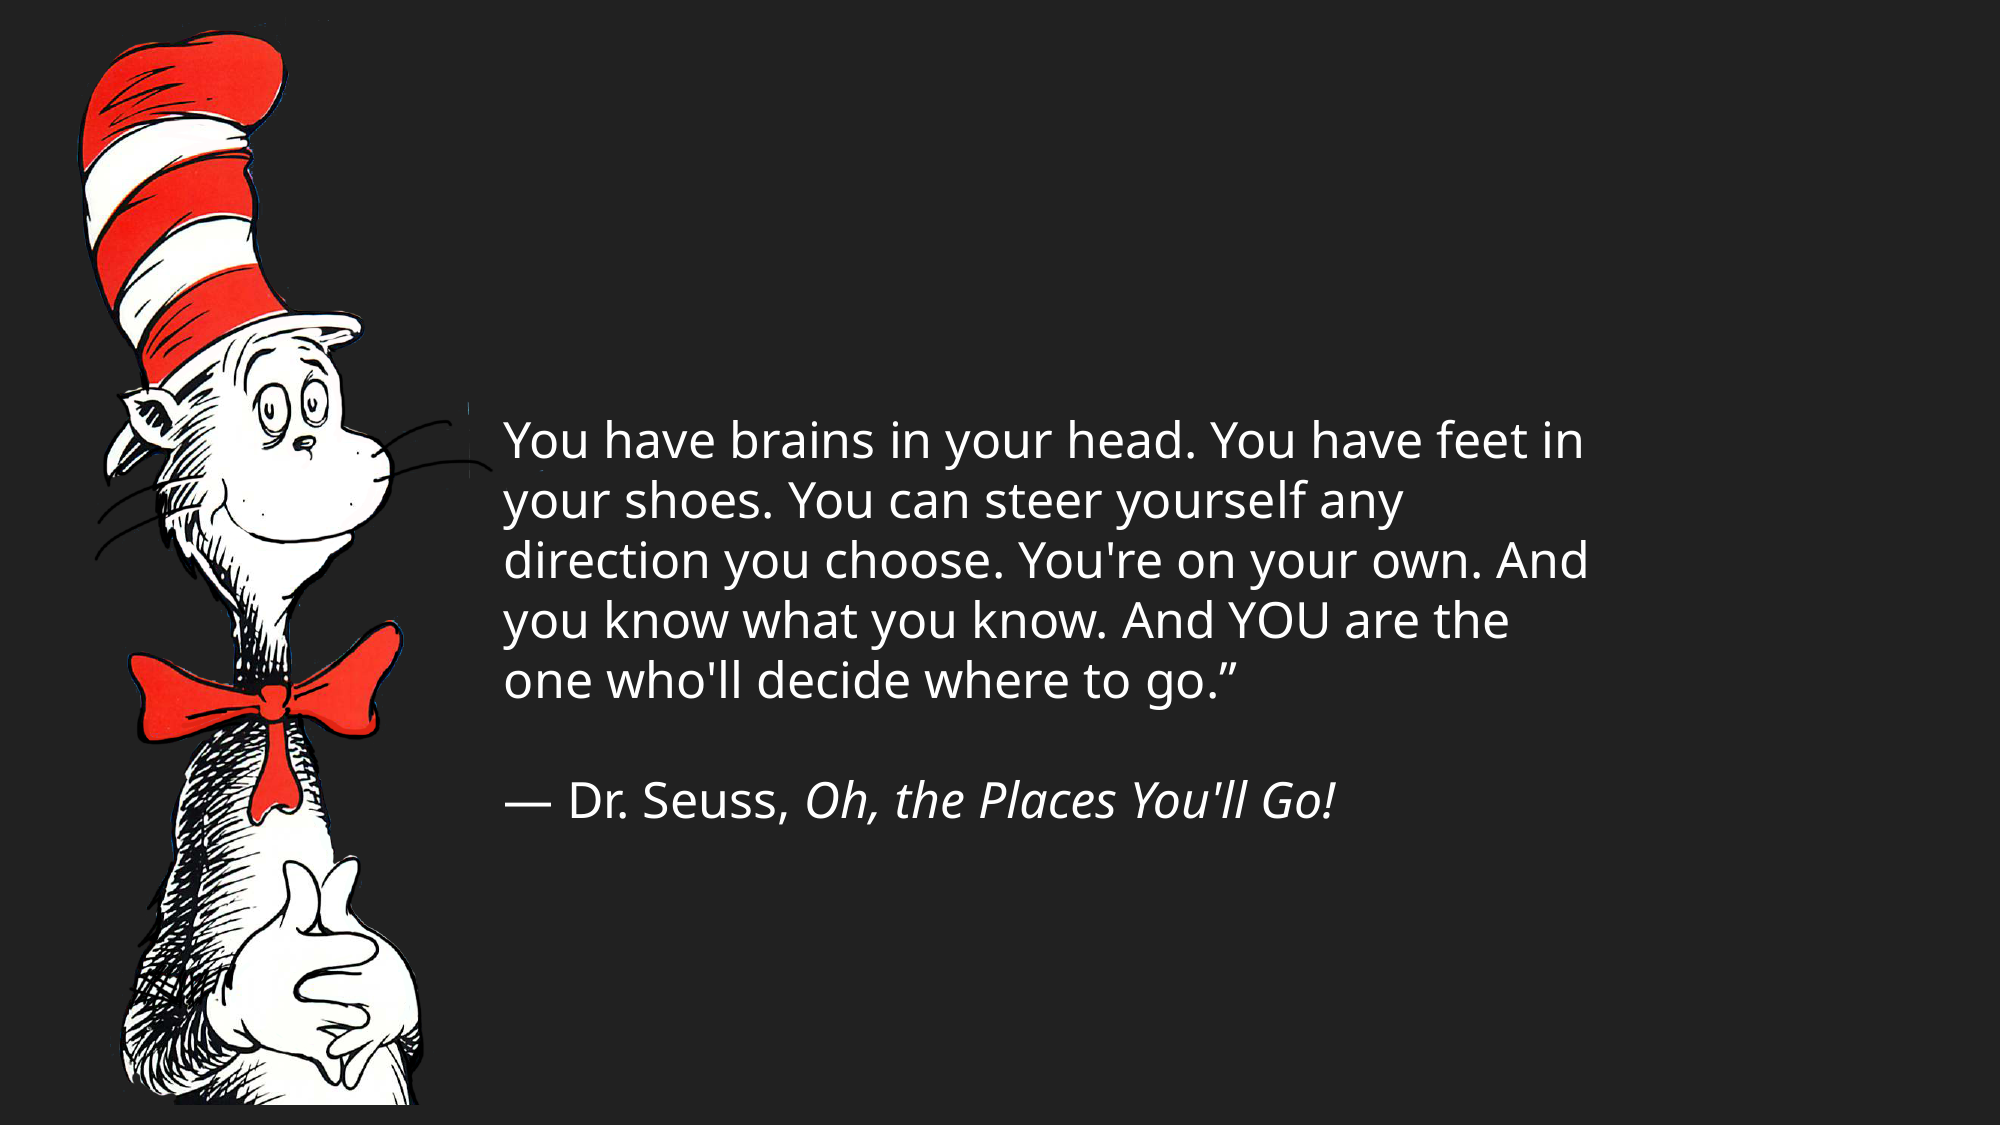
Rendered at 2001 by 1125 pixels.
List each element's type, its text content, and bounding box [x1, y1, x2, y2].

picture [0, 0, 636, 1105]
text_box You have brains in your head. You have feet in your shoes. You can steer yourself any direction you choose. You're on your own. And you know what you know. And YOU are the one who'll decide where to go.” ― Dr. Seuss, Oh, the Places You'll Go! [636, 400, 1621, 836]
